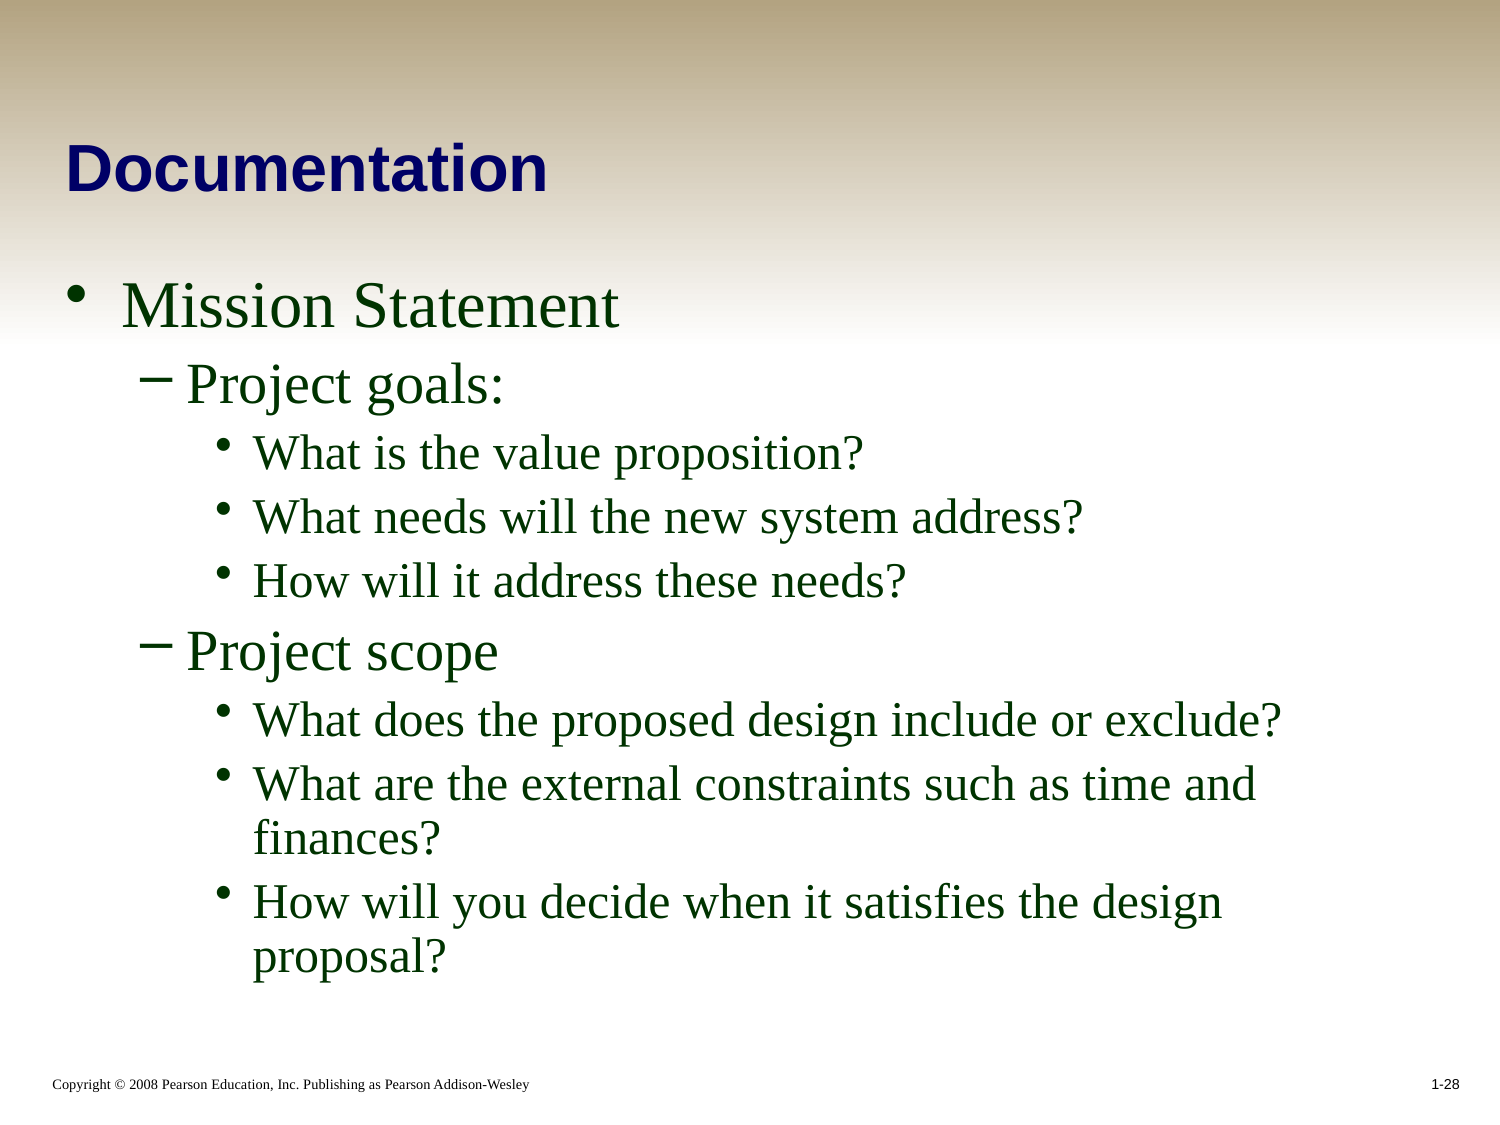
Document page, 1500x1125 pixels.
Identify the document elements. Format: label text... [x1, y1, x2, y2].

list Mission Statement Project goals: What is the value proposition? What needs will the new system address? How will it address these needs? Project scope What does the proposed design include or exclude? What are the external constraints such as time and finances? How will you decide when it satisfies the design proposal? [49, 262, 1411, 1013]
title Documentation [49, 49, 1463, 213]
slide_number 1-28 [1162, 1024, 1476, 1101]
